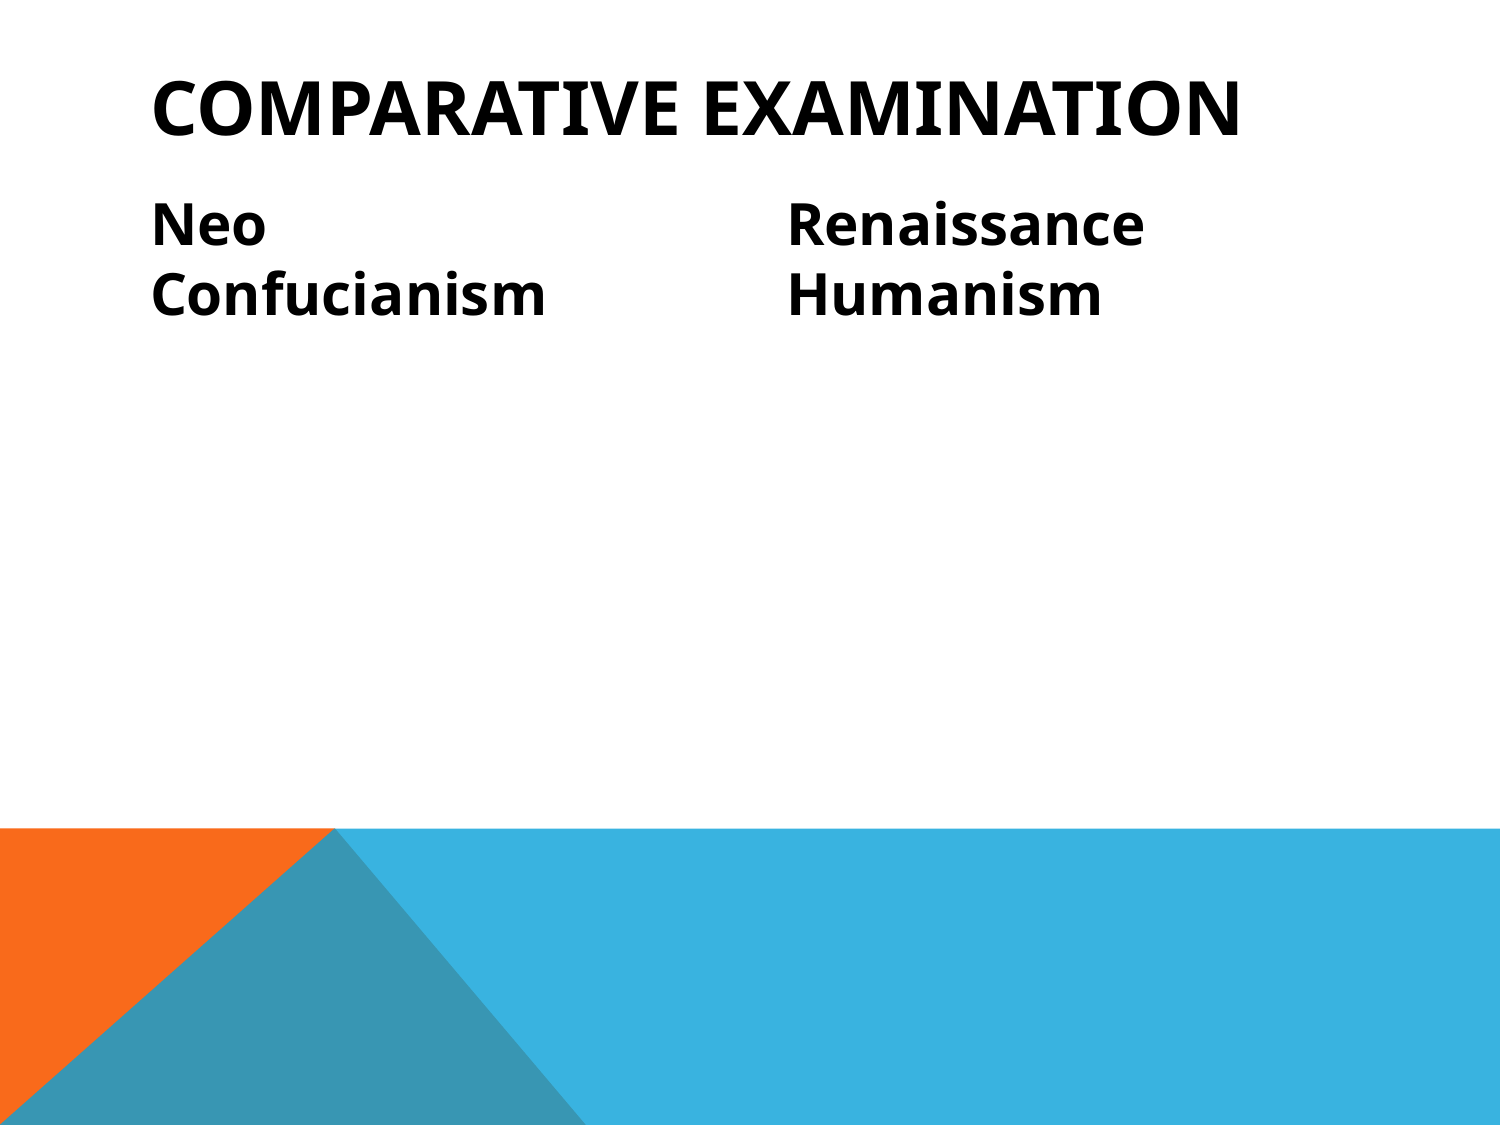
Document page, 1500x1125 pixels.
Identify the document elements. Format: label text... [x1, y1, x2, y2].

list Renaissance Humanism [771, 179, 1425, 789]
title Comparative examination [135, 60, 1369, 150]
list Neo Confucianism [135, 179, 660, 789]
